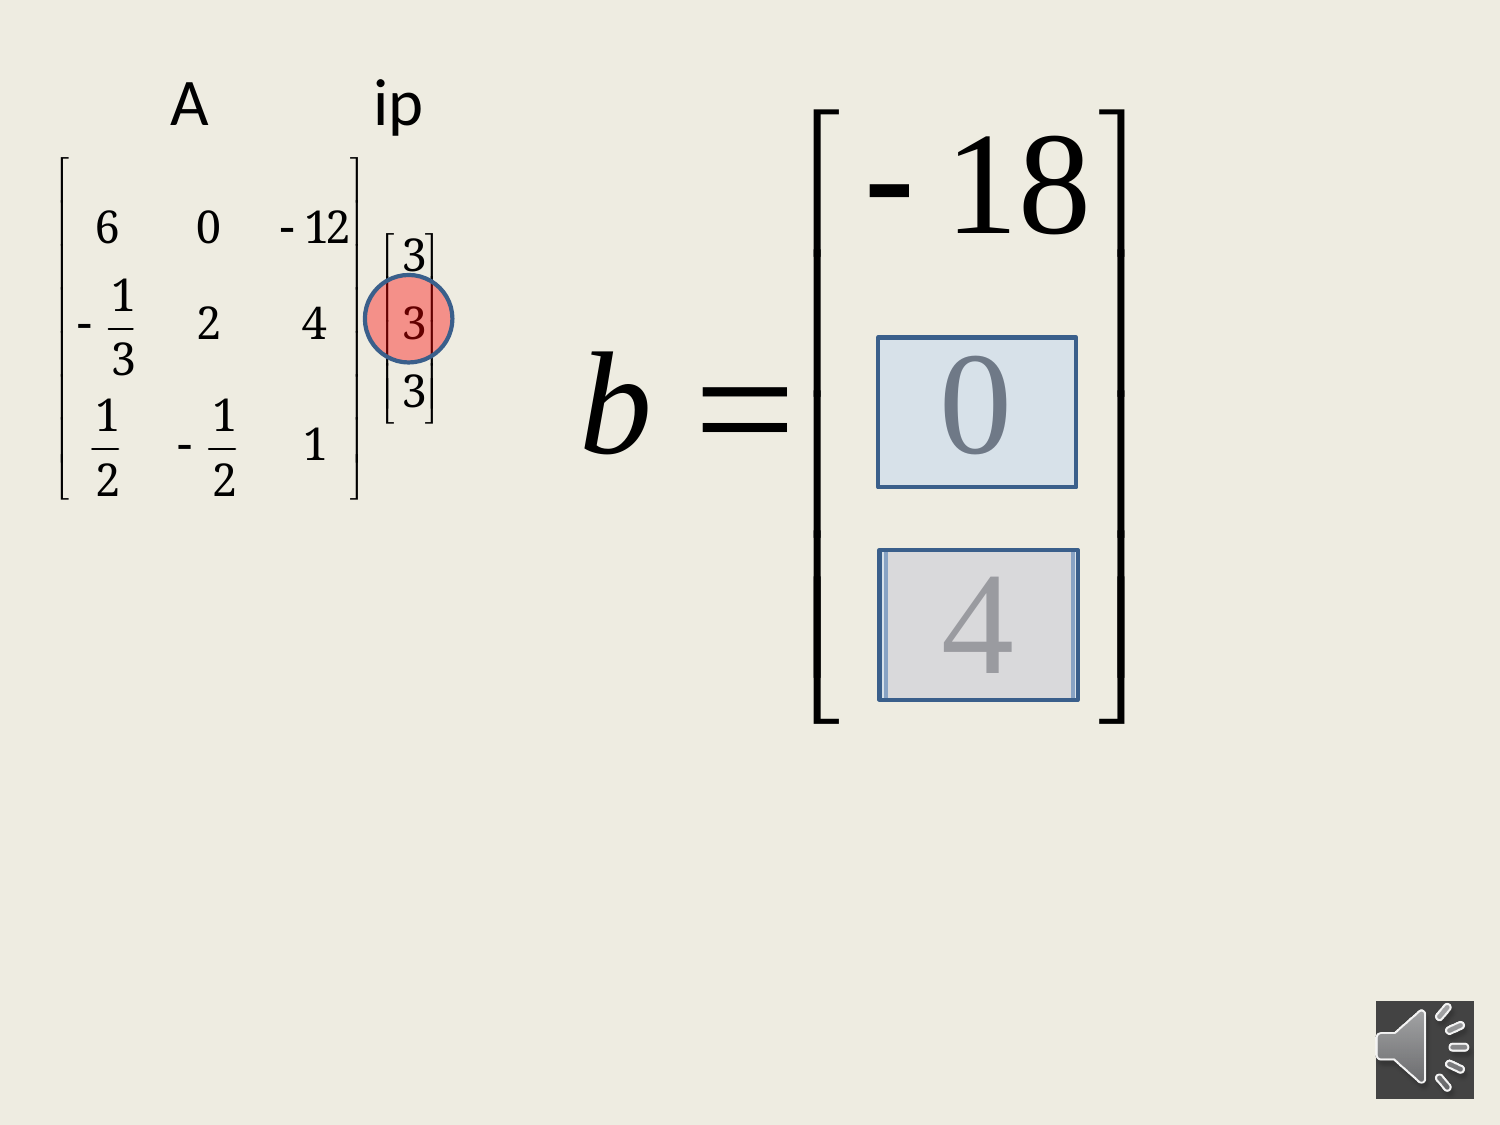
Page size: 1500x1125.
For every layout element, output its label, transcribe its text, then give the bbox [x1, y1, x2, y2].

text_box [562, 74, 1183, 759]
text_box A [155, 51, 197, 145]
picture [1374, 999, 1476, 1101]
text_box ip [358, 51, 484, 146]
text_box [49, 147, 450, 510]
